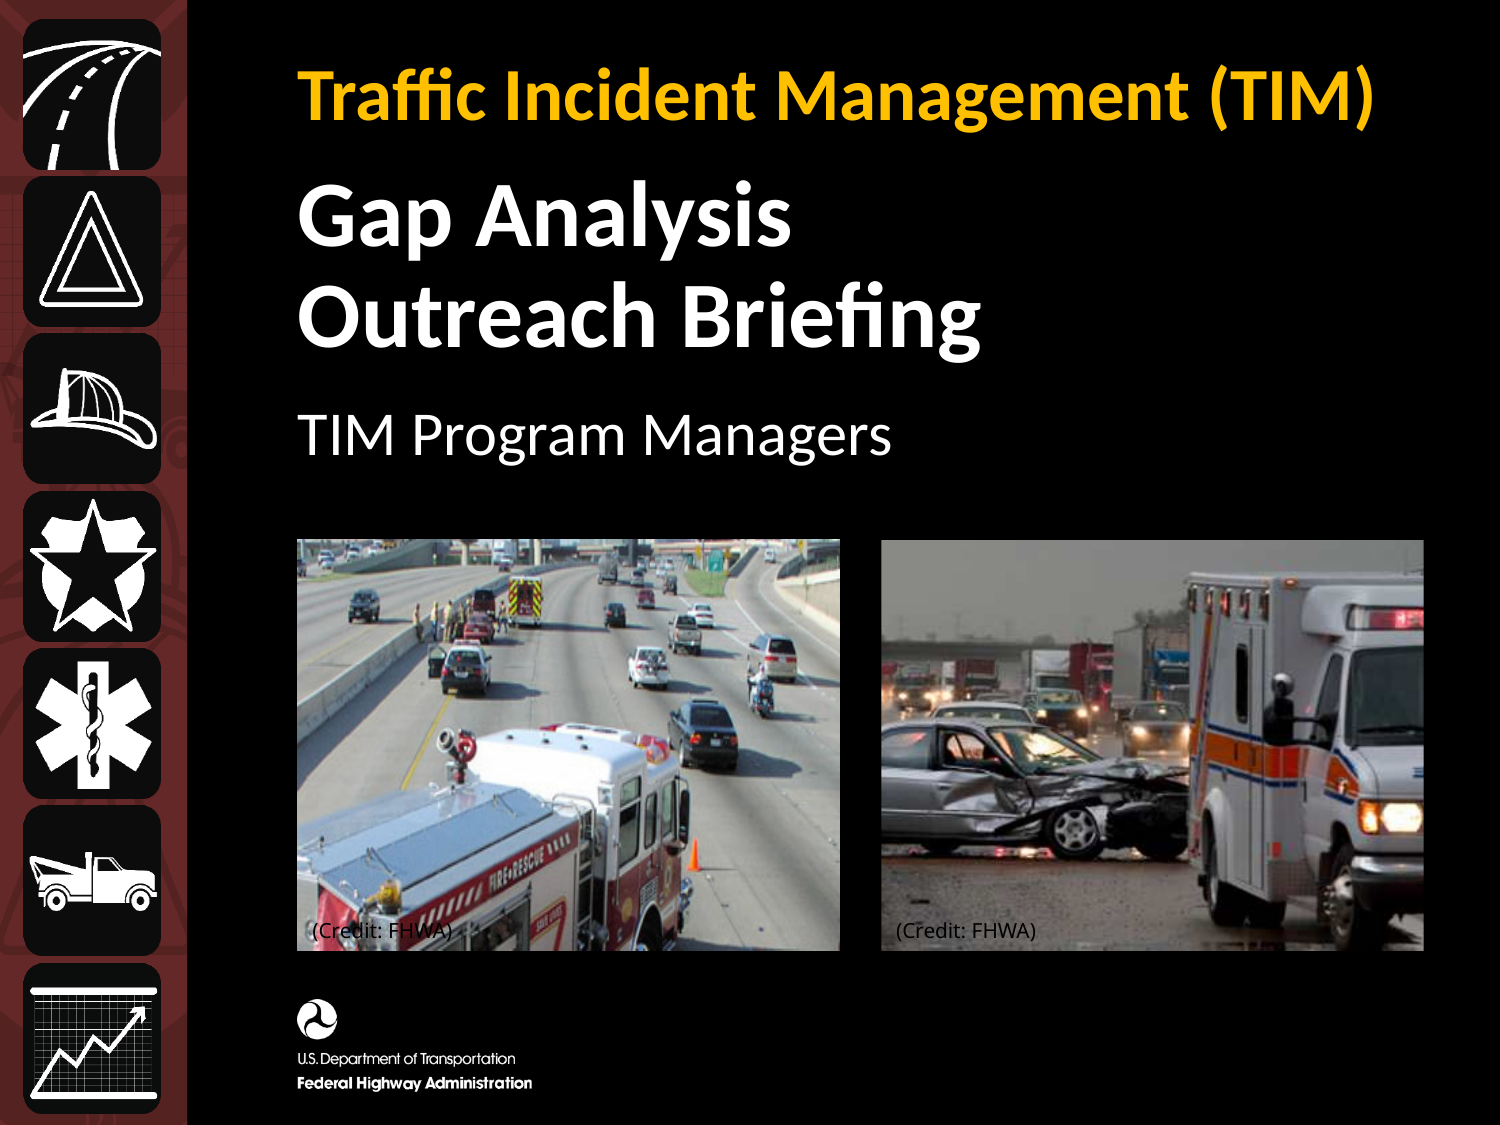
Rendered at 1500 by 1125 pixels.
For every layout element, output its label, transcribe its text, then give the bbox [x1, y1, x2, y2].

picture [0, 0, 188, 956]
subtitle Traffic Incident Management (TIM) [297, 60, 1424, 135]
picture [881, 539, 1424, 951]
picture [0, 963, 188, 1125]
picture [297, 539, 840, 951]
title Gap Analysis Outreach Briefing TIM Program Managers [297, 164, 1424, 440]
picture [297, 999, 532, 1092]
